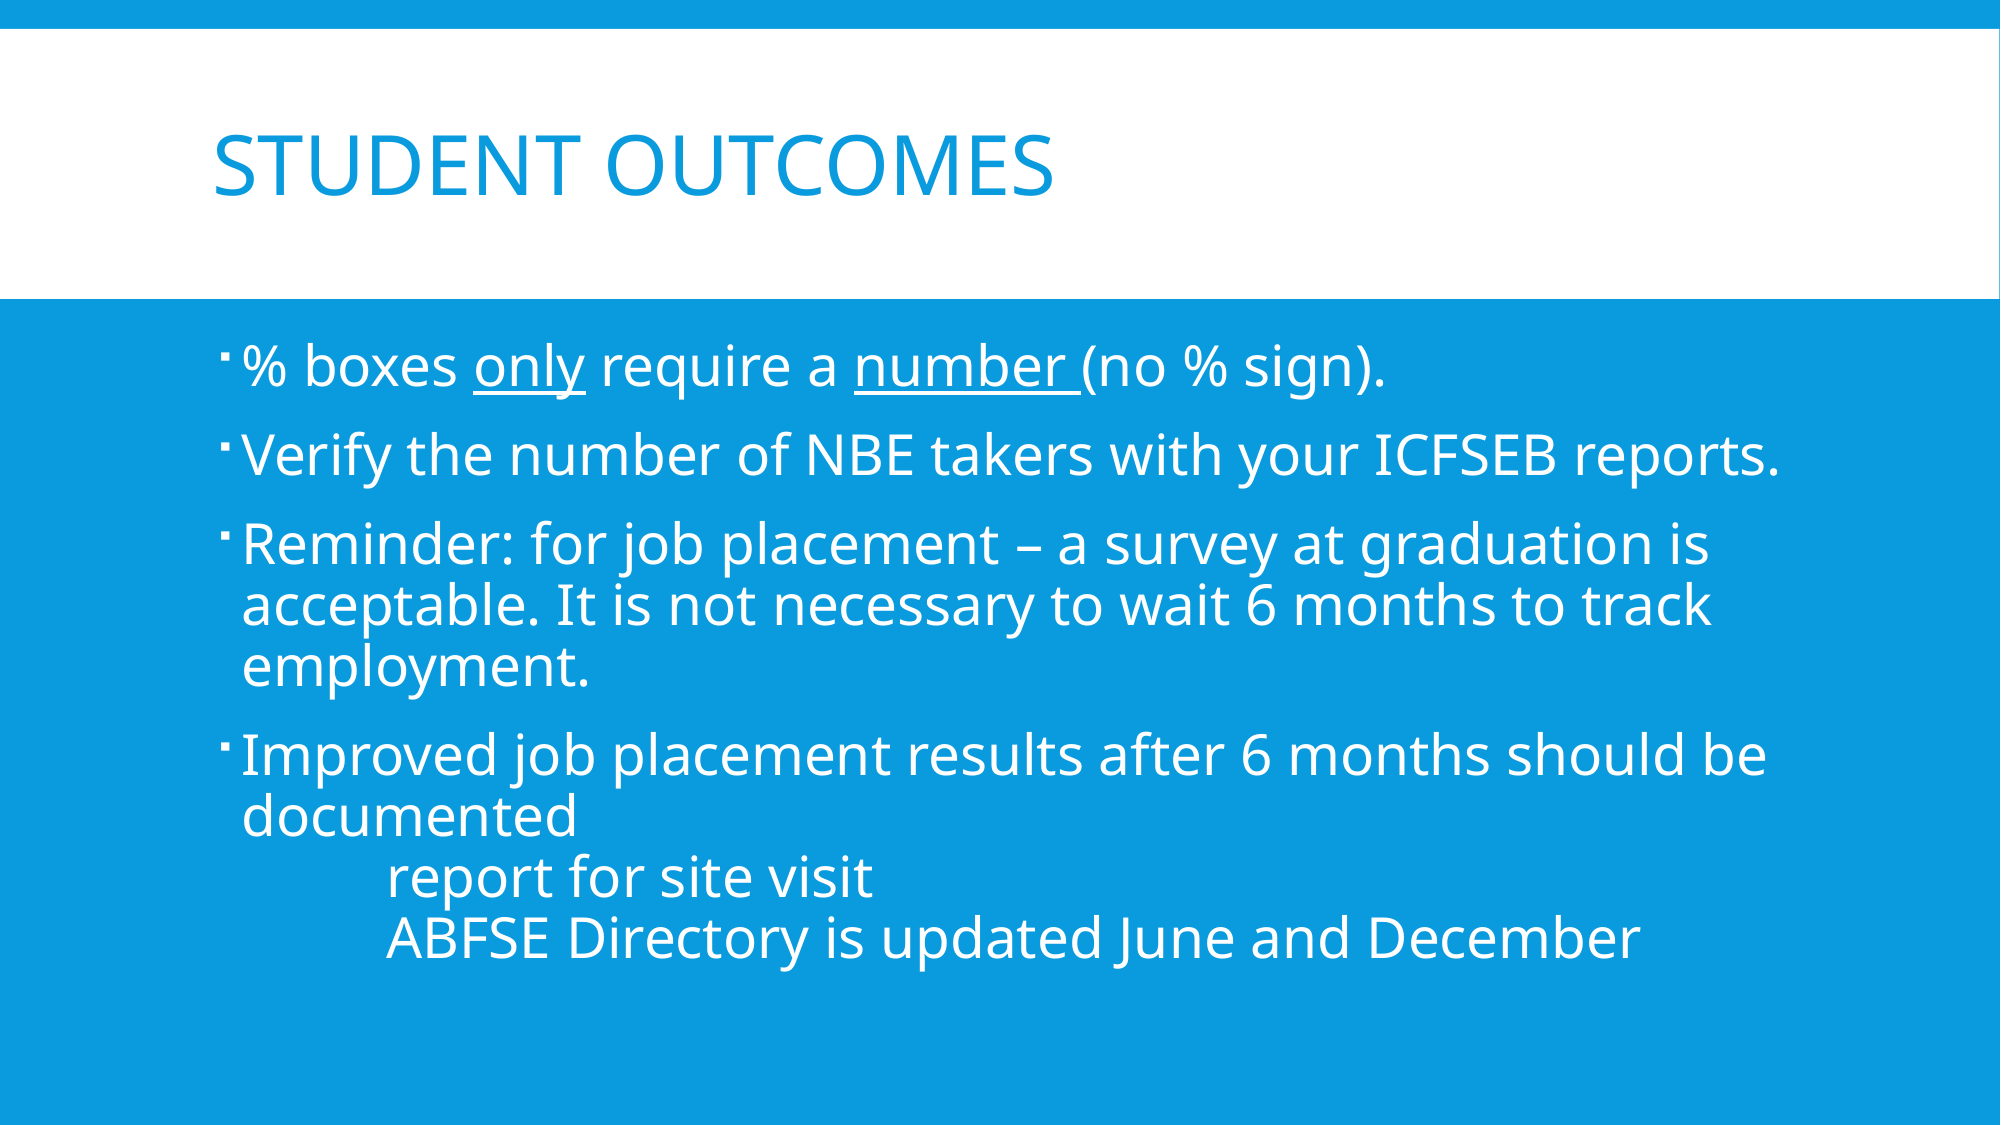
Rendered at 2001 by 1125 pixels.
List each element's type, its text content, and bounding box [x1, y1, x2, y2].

list % boxes only require a number (no % sign). Verify the number of NBE takers with your ICFSEB reports. Reminder: for job placement – a survey at graduation is acceptable. It is not necessary to wait 6 months to track employment. Improved job placement results after 6 months should be documented report for site visit ABFSE Directory is updated June and December [197, 329, 1803, 1020]
title Student outcomes [197, 46, 1803, 295]
